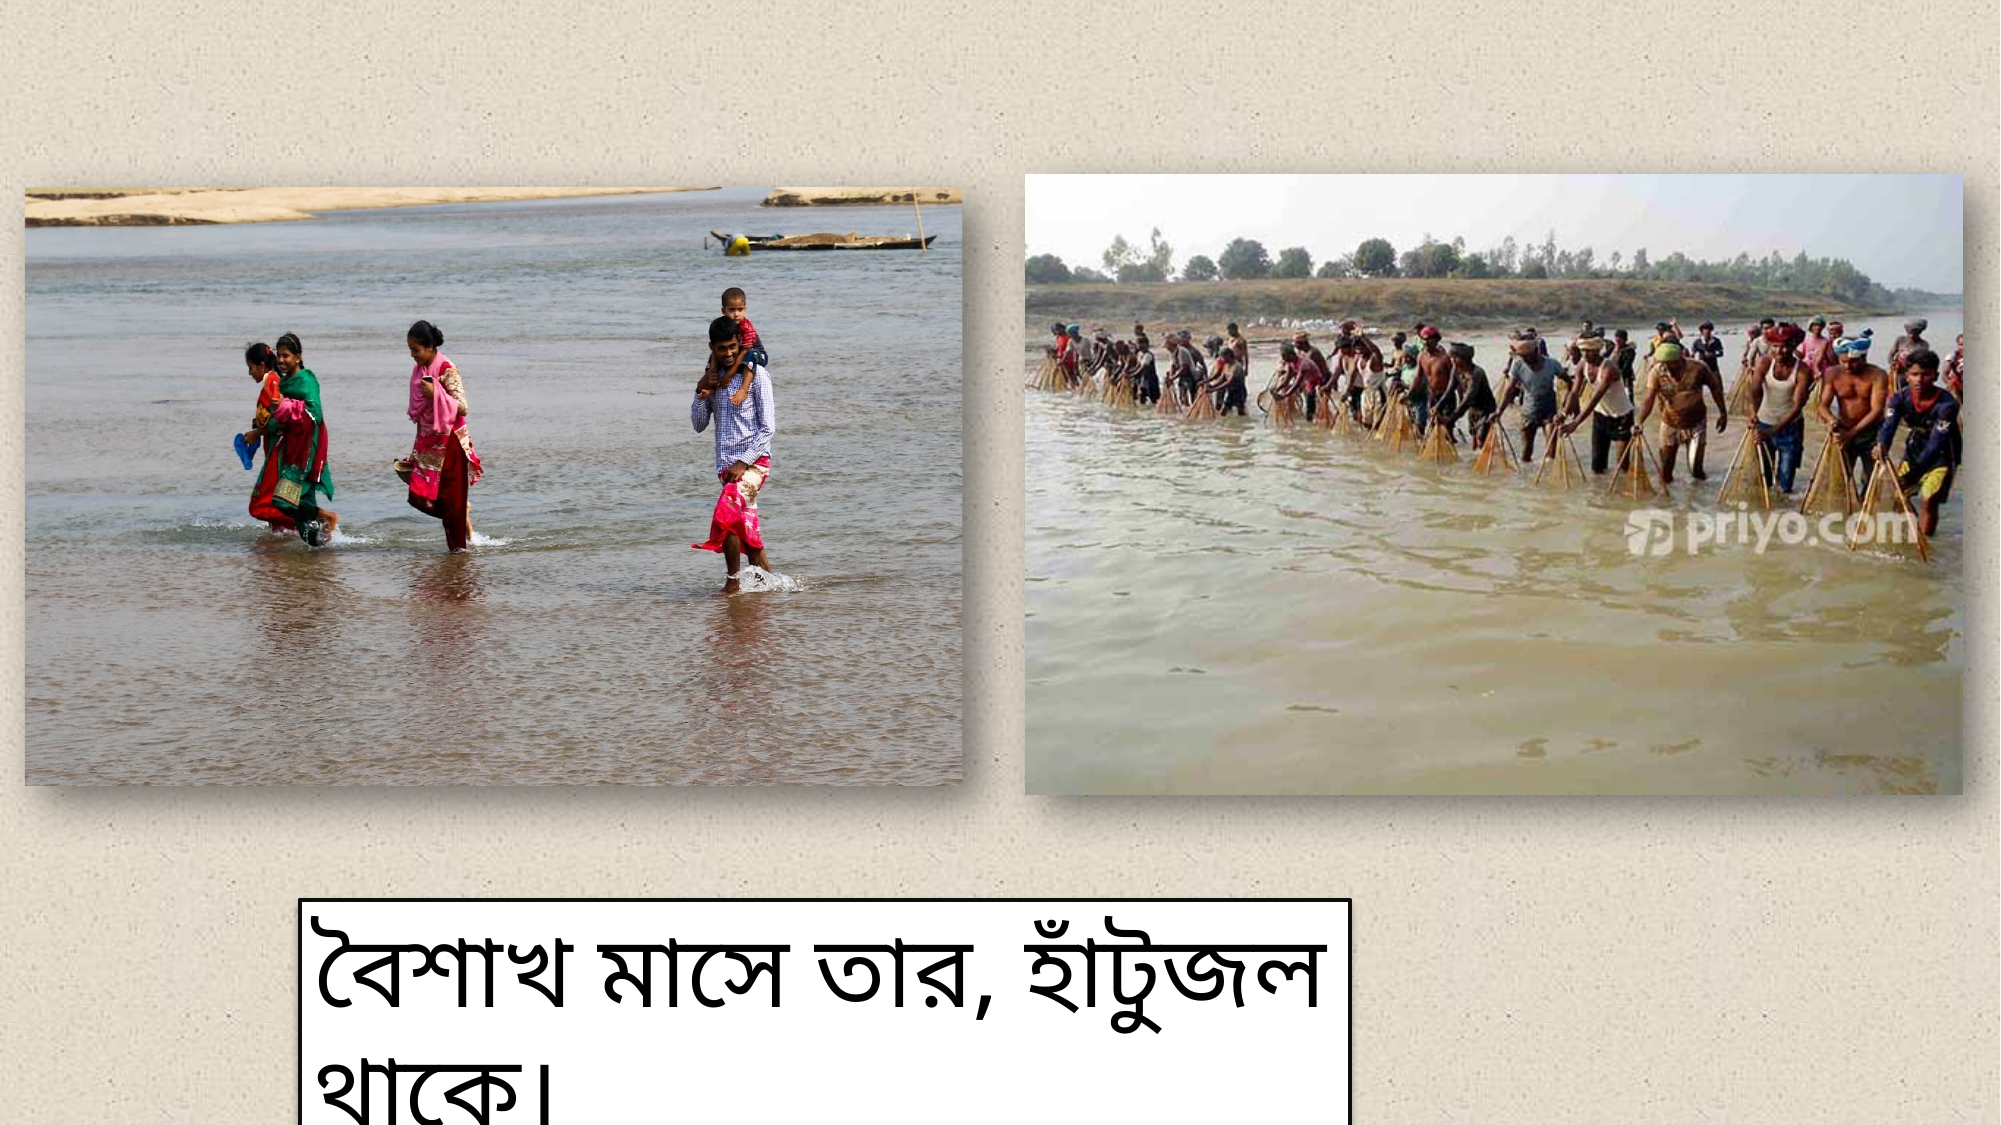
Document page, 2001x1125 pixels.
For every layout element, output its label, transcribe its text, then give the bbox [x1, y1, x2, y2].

text_box বৈশাখ মাসে তার, হাঁটুজল থাকে। [299, 899, 1350, 1125]
picture [0, 0, 2001, 1125]
